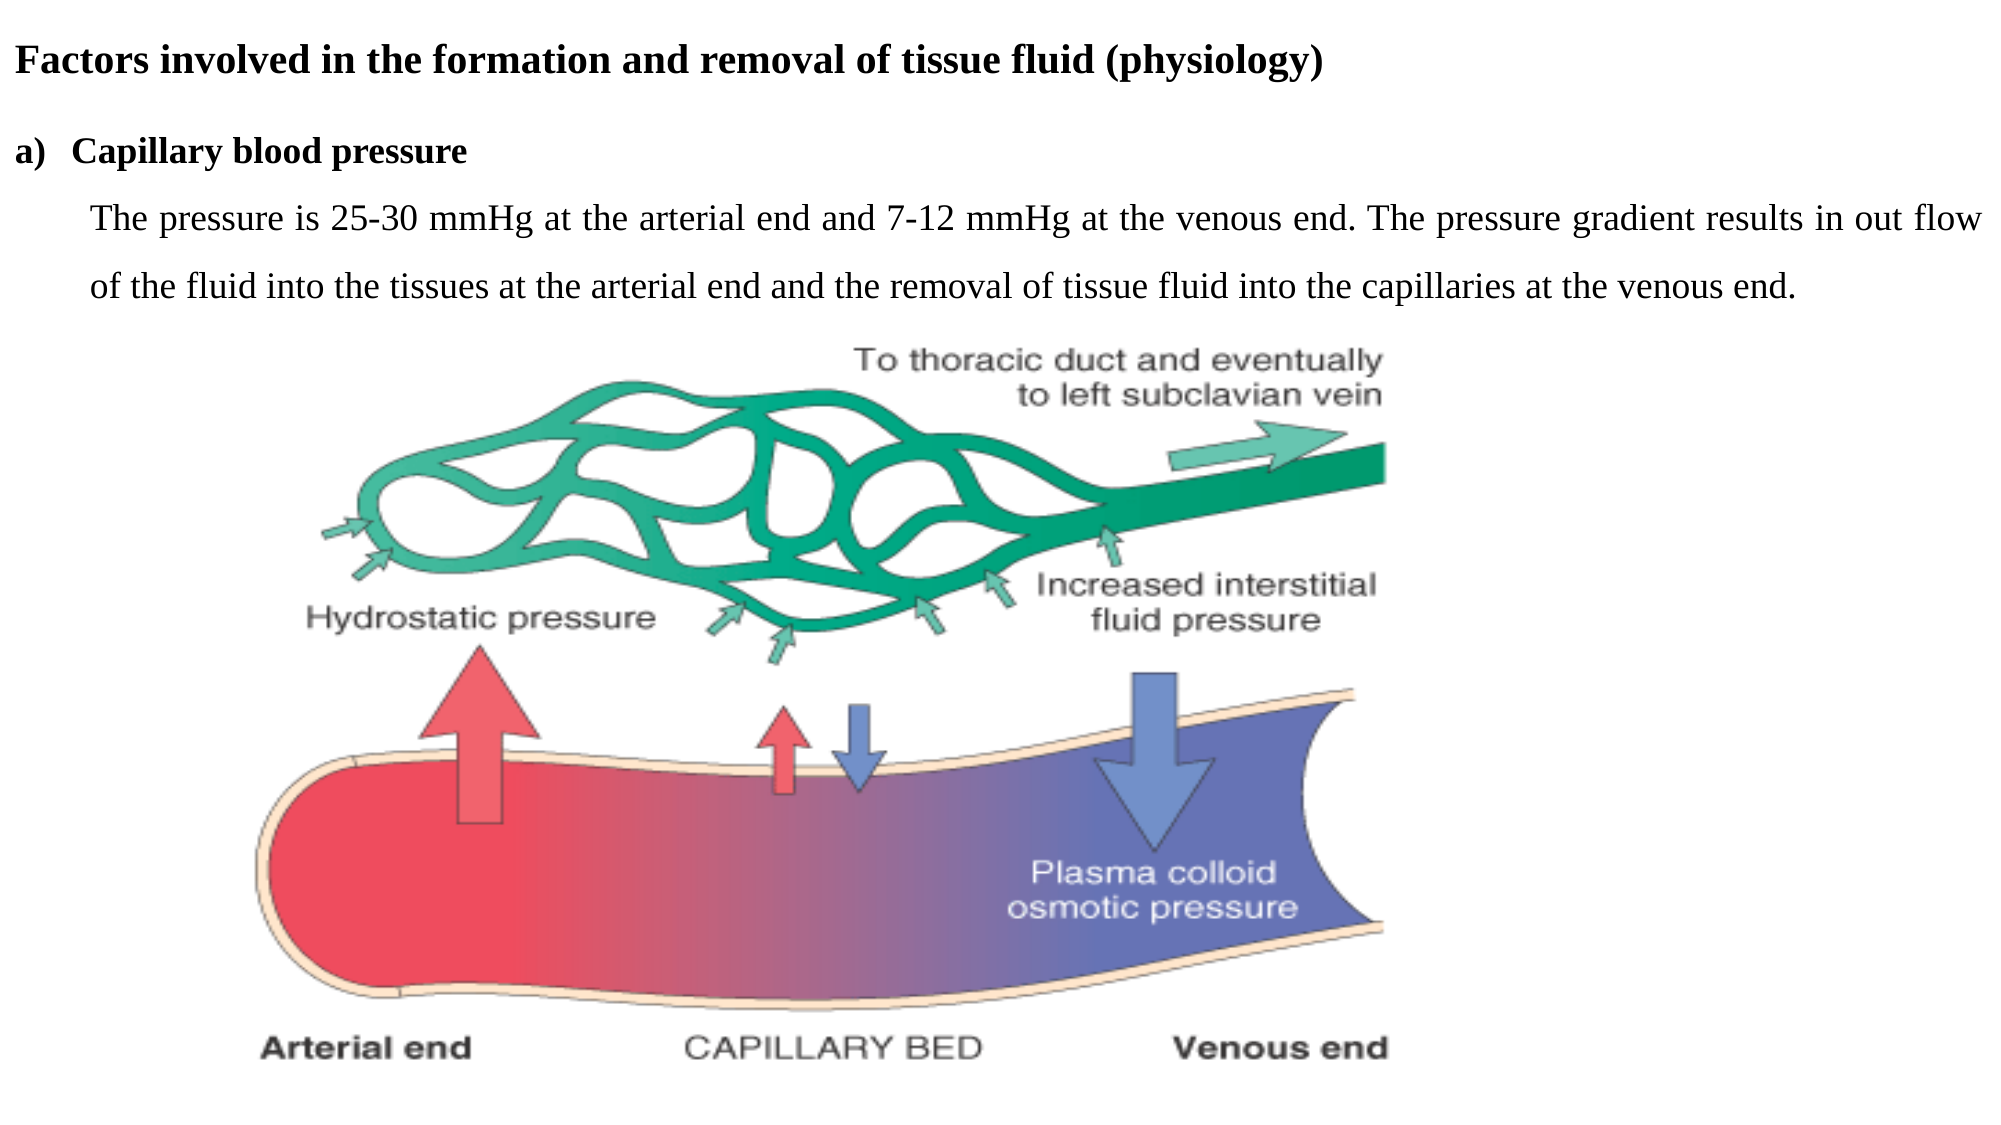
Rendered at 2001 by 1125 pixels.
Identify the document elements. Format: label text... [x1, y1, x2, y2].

text_box Factors involved in the formation and removal of tissue fluid (physiology) Capillary blood pressure The pressure is 25-30 mmHg at the arterial end and 7-12 mmHg at the venous end. The pressure gradient results in out flow of the fluid into the tissues at the arterial end and the removal of tissue fluid into the capillaries at the venous end. [0, 0, 2000, 313]
picture [244, 341, 1401, 1072]
